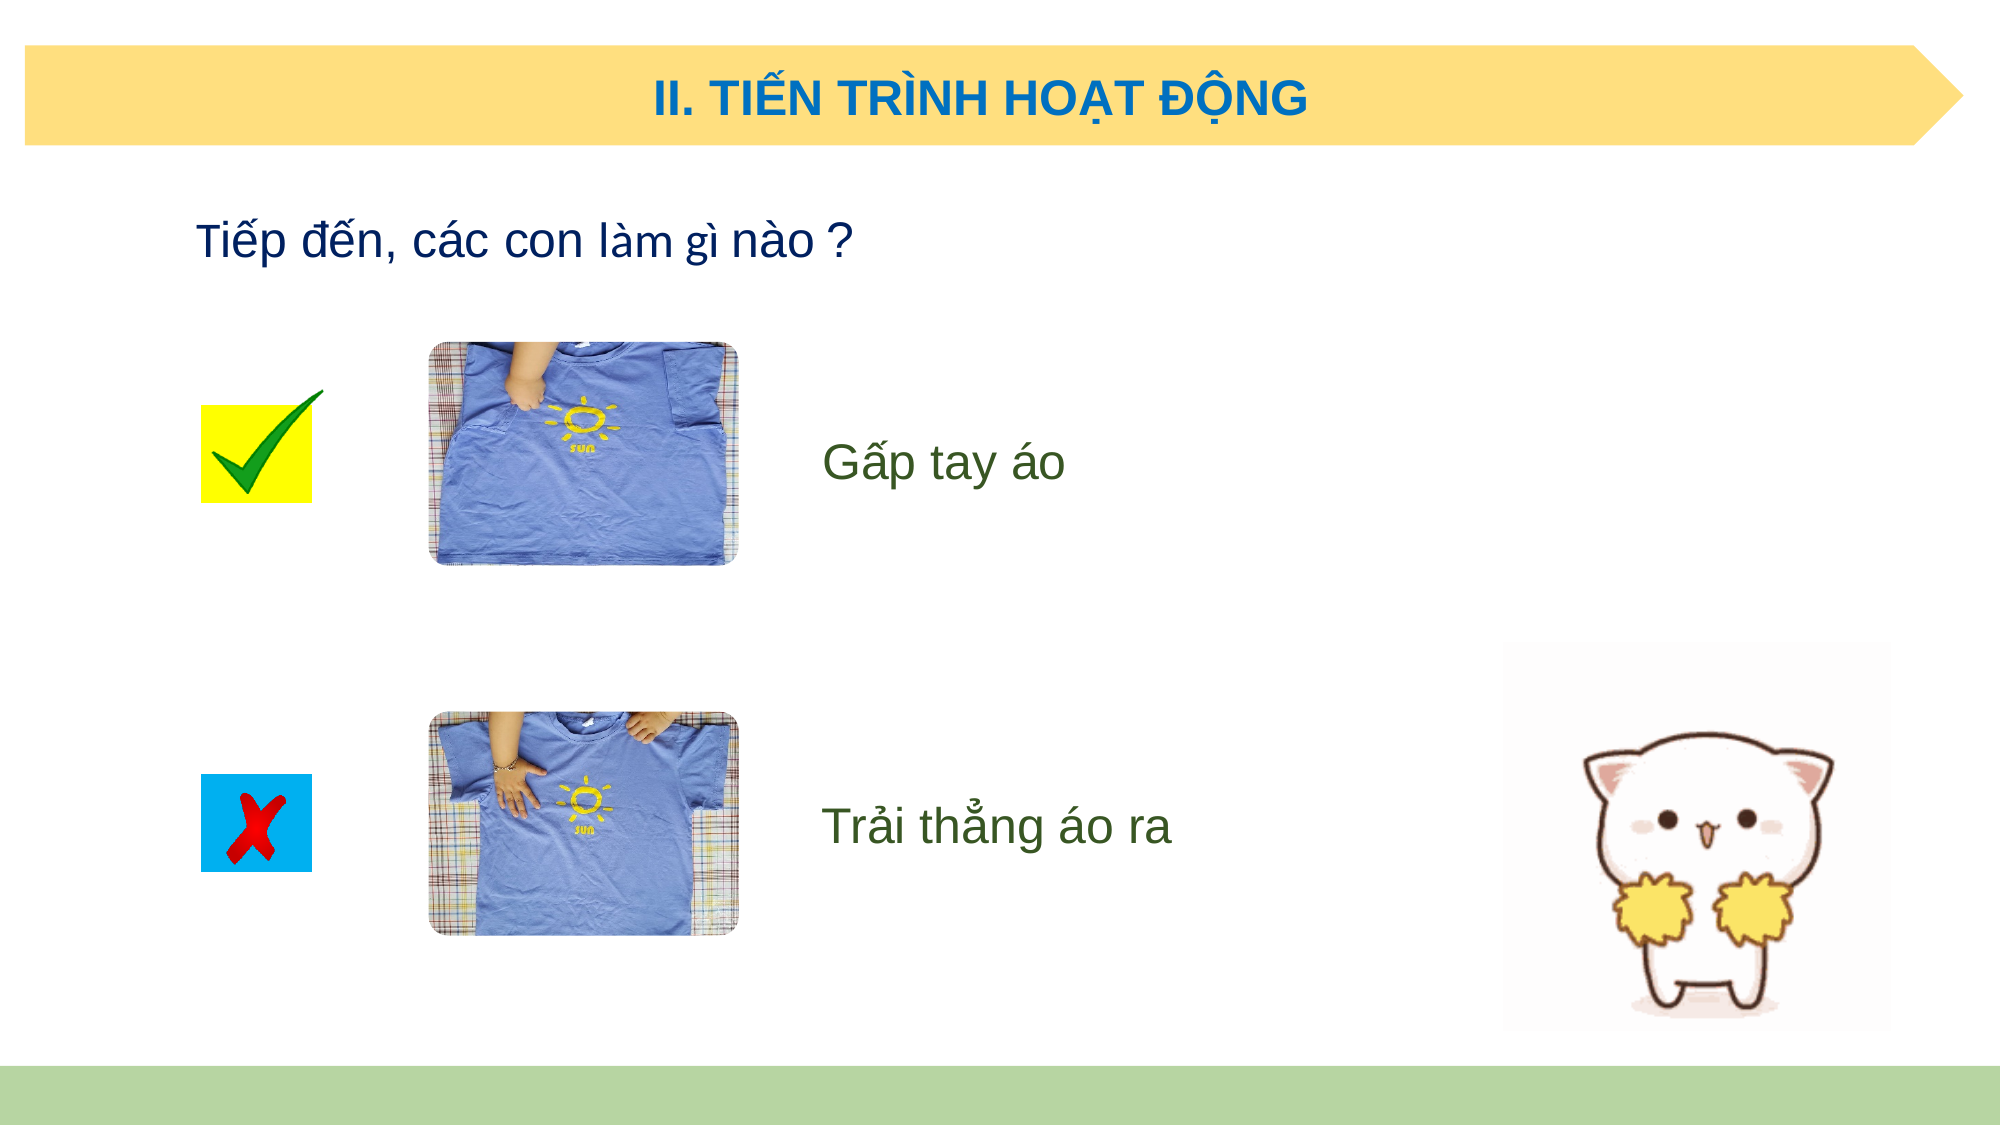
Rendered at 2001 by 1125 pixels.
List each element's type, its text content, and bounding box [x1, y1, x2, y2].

text_box [201, 774, 312, 872]
picture [228, 794, 285, 863]
text_box Tiếp đến, các con làm gì nào ? [122, 169, 1866, 275]
text_box [0, 1065, 2000, 1125]
picture [428, 341, 739, 566]
picture [211, 389, 324, 494]
picture [428, 711, 739, 936]
text_box Trải thẳng áo ra [806, 774, 1481, 872]
text_box Gấp tay áo [806, 410, 1419, 508]
text_box [201, 405, 312, 503]
picture [1502, 642, 1891, 1031]
text_box II. TIẾN TRÌNH HOẠT ĐỘNG [24, 45, 1964, 146]
